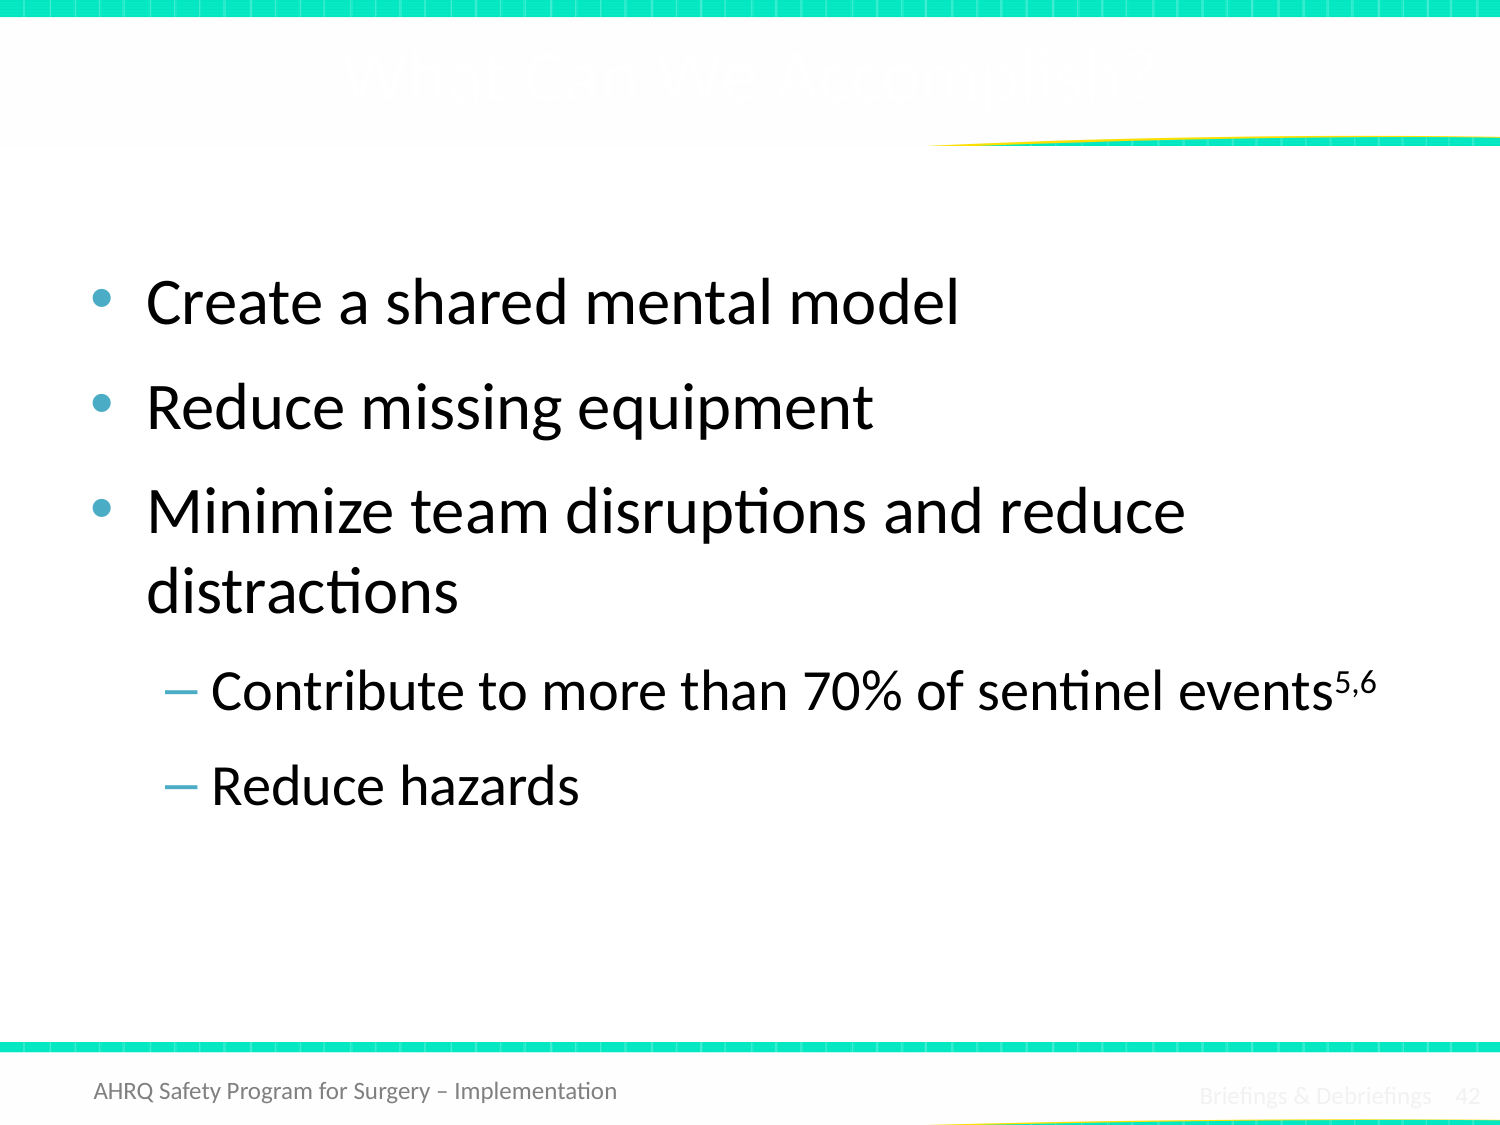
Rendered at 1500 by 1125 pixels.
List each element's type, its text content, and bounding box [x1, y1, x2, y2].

list Create a shared mental model Reduce missing equipment Minimize team disruptions and reduce distractions Contribute to more than 70% of sentinel events5,6 Reduce hazards [75, 249, 1425, 1027]
picture [0, 1042, 1500, 1125]
picture [0, 0, 1500, 146]
title What Can We Accomplish? [75, 5, 1425, 138]
